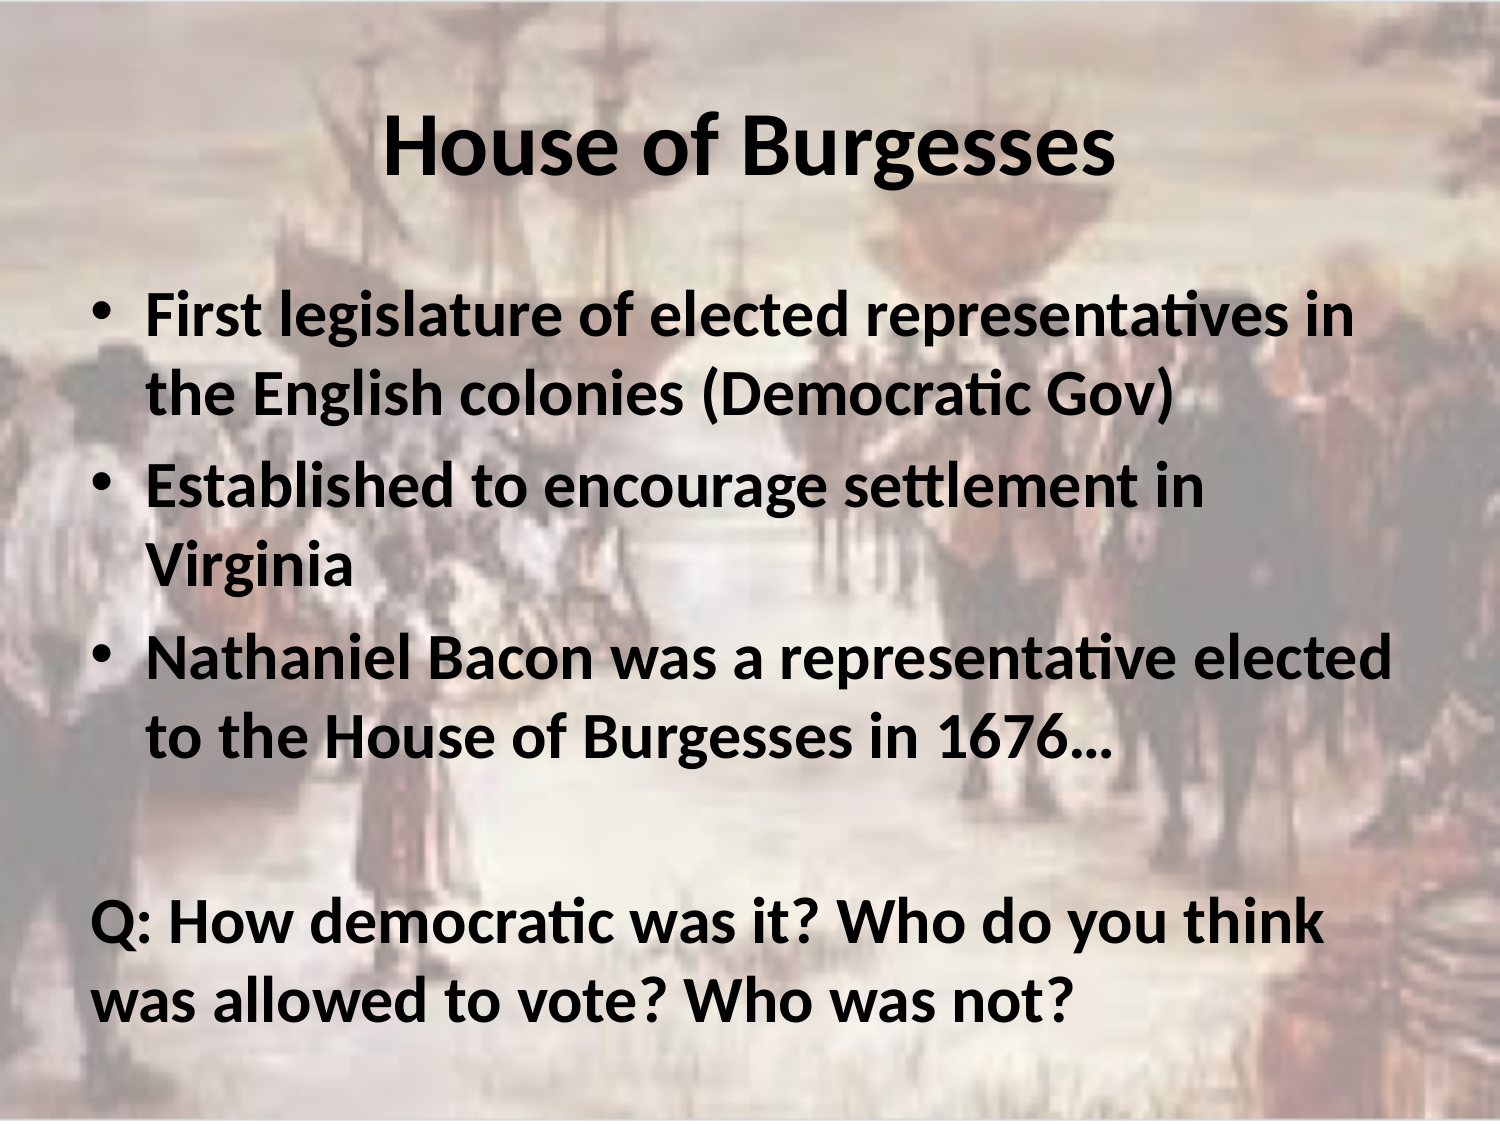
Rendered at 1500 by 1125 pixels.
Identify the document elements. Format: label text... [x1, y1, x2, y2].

title House of Burgesses [75, 45, 1425, 233]
list First legislature of elected representatives in the English colonies (Democratic Gov) Established to encourage settlement in Virginia Nathaniel Bacon was a representative elected to the House of Burgesses in 1676… Q: How democratic was it? Who do you think was allowed to vote? Who was not? [75, 262, 1425, 1045]
